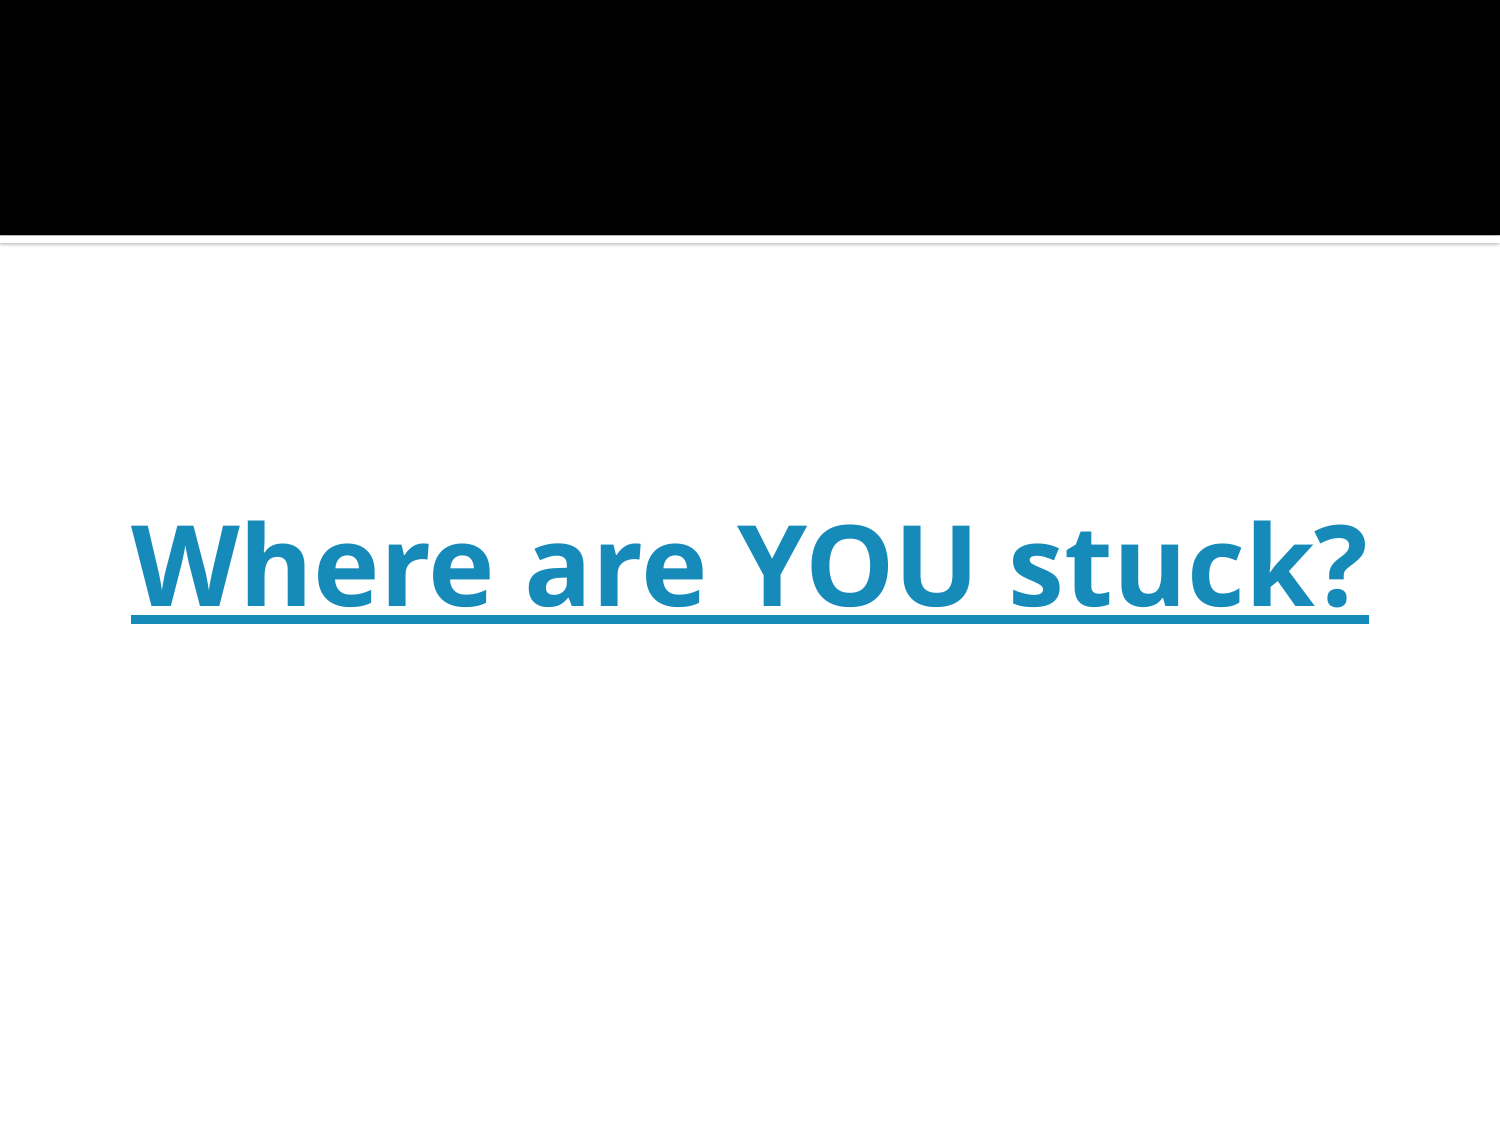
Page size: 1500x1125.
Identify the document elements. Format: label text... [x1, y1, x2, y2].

text_box Where are YOU stuck? [116, 486, 1384, 655]
